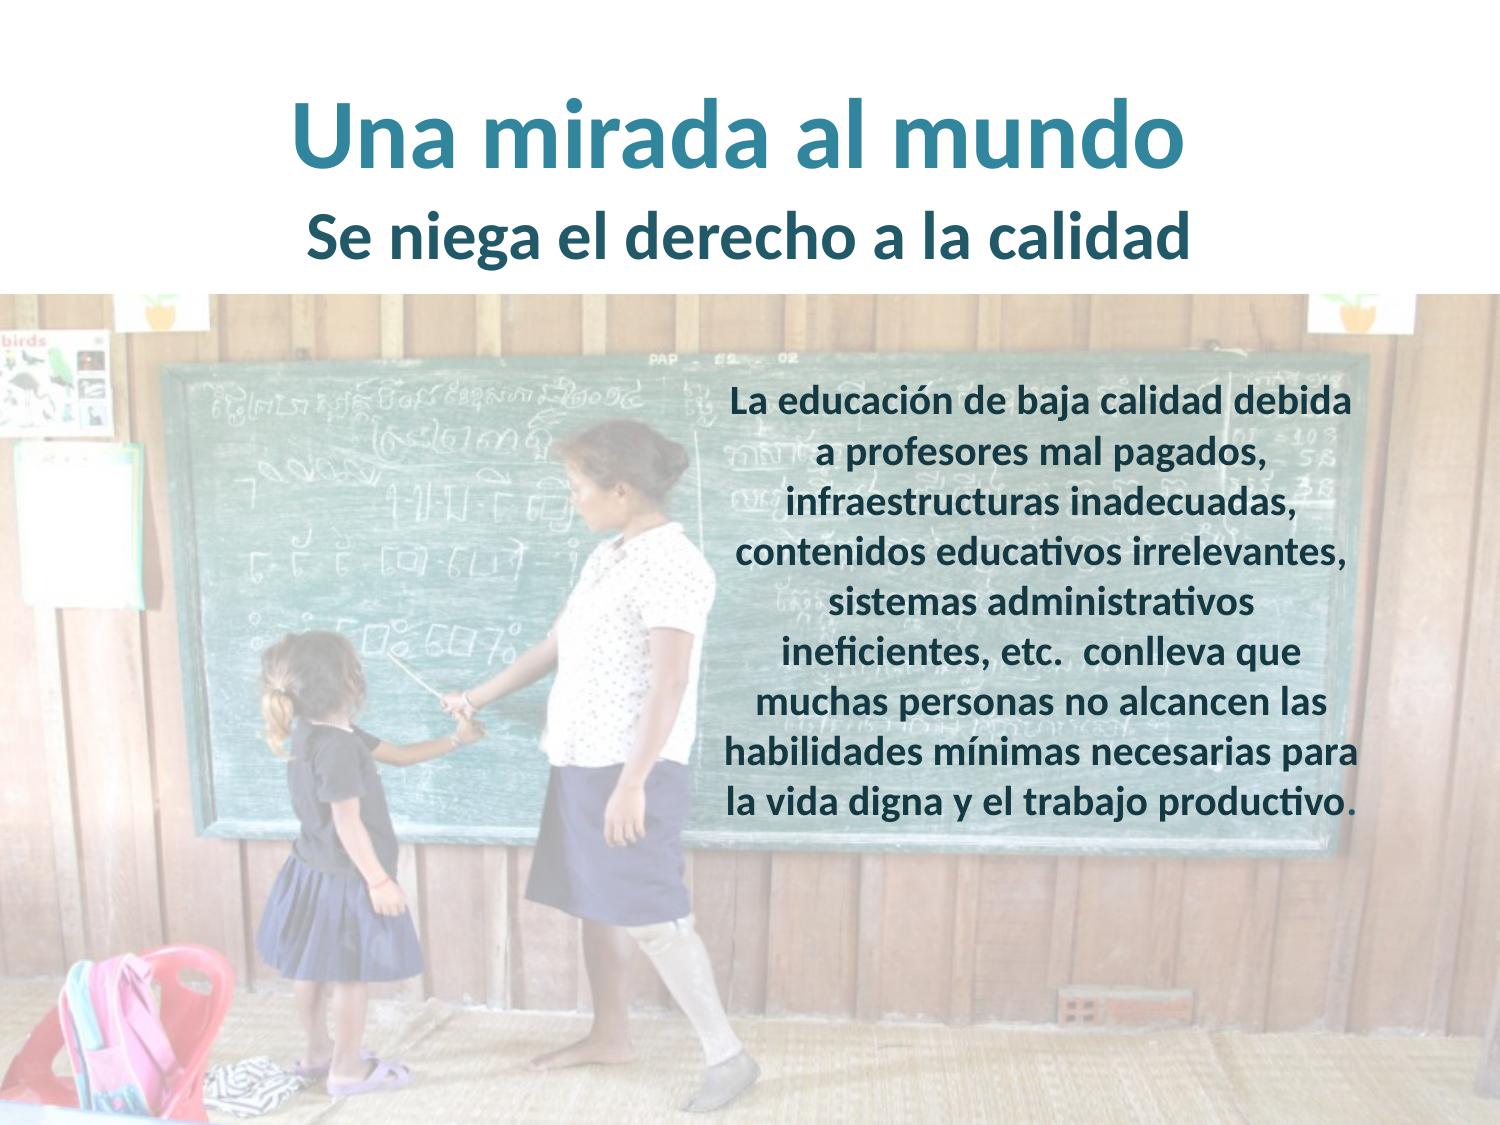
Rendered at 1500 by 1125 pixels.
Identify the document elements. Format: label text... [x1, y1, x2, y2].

list La educación de baja calidad debida a profesores mal pagados, infraestructuras inadecuadas, contenidos educativos irrelevantes, sistemas administrativos ineficientes, etc. conlleva que muchas personas no alcancen las habilidades mínimas necesarias para la vida digna y el trabajo productivo. [707, 365, 1376, 890]
text_box Se niega el derecho a la calidad [124, 204, 1376, 255]
text_box [0, 293, 1500, 1125]
text_box Una mirada al mundo [0, 54, 1500, 204]
